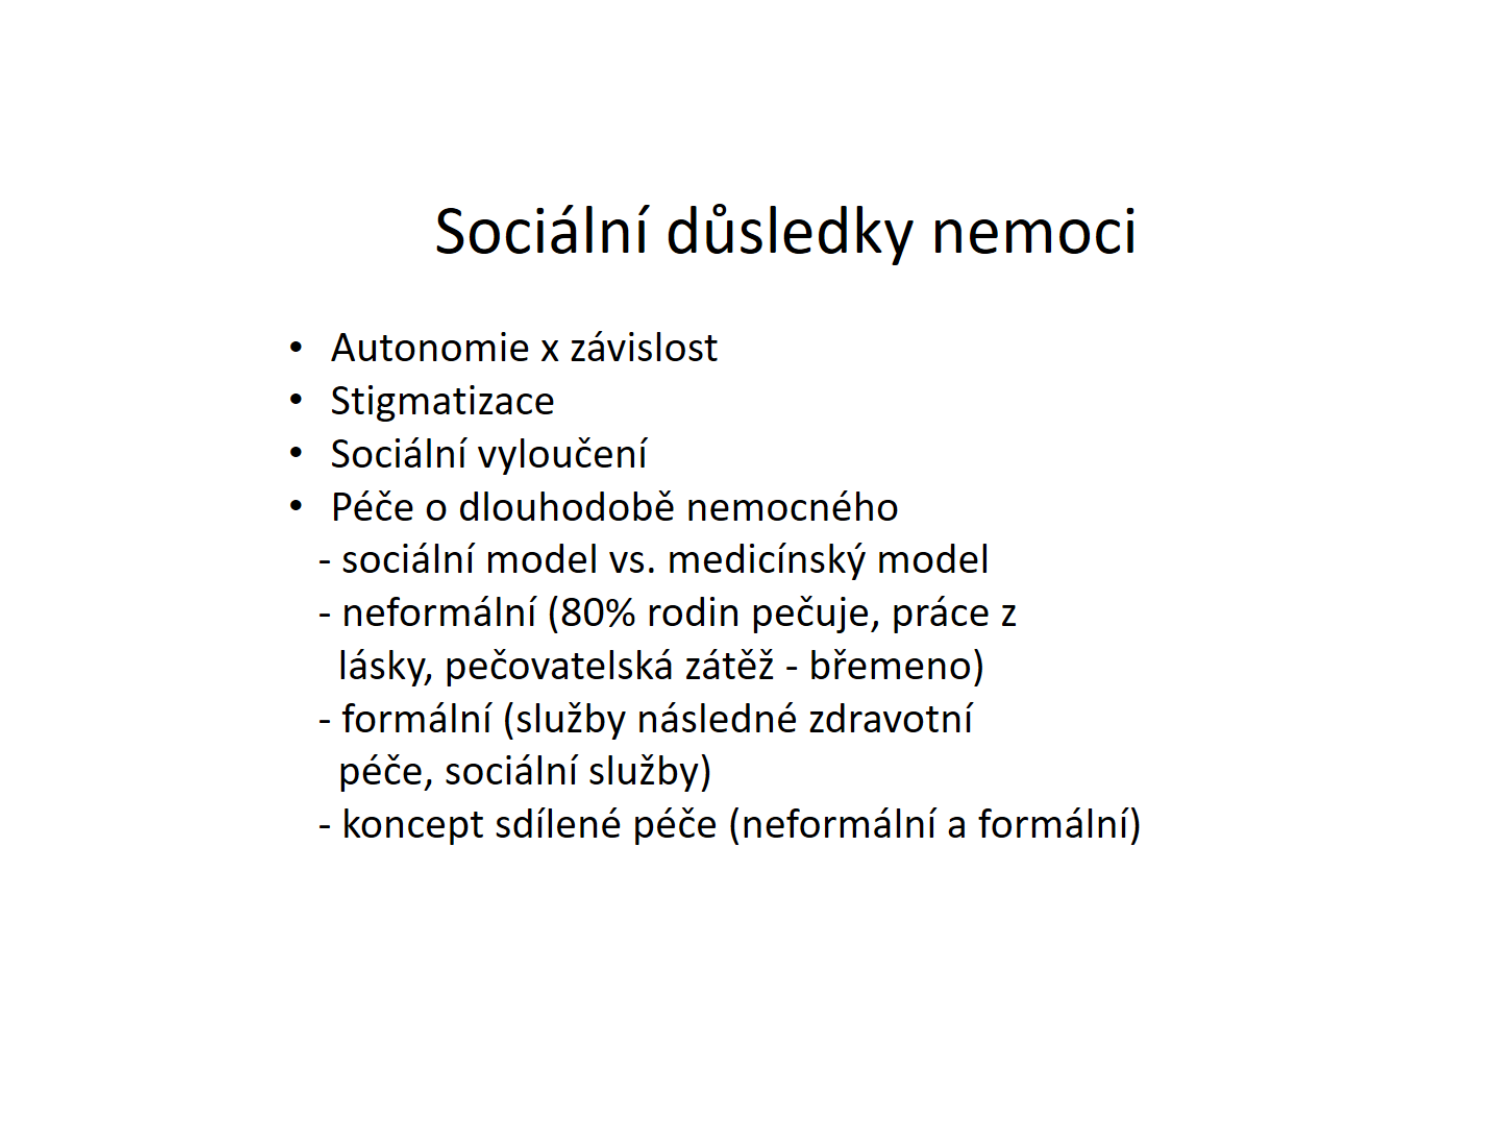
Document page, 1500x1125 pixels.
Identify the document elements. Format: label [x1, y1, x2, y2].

picture [253, 172, 1188, 894]
